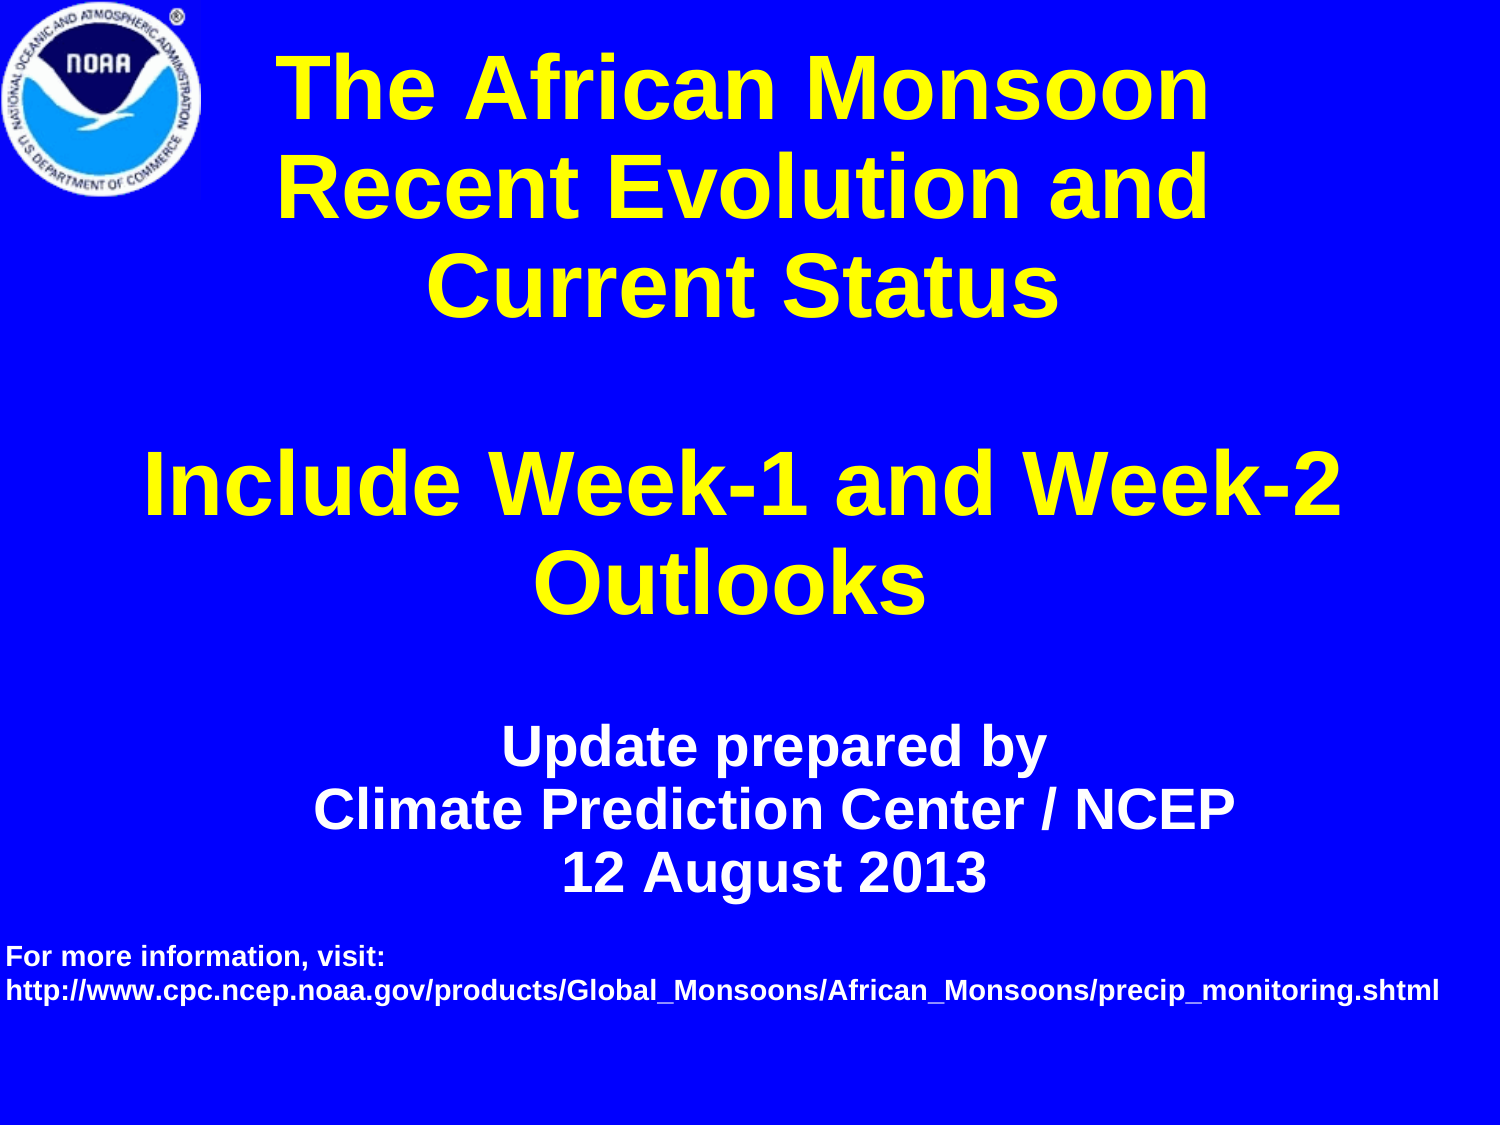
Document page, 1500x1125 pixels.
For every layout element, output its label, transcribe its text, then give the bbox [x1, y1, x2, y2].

title The African Monsoon Recent Evolution and Current Status Include Week-1 and Week-2 Outlooks [112, 37, 1375, 638]
picture [0, 0, 200, 200]
text_box For more information, visit: http://www.cpc.ncep.noaa.gov/products/Global_Monsoons/African_Monsoons/precip_monitoring.shtml [0, 929, 1457, 1015]
text_box Update prepared by Climate Prediction Center / NCEP 12 August 2013 [275, 708, 1275, 913]
